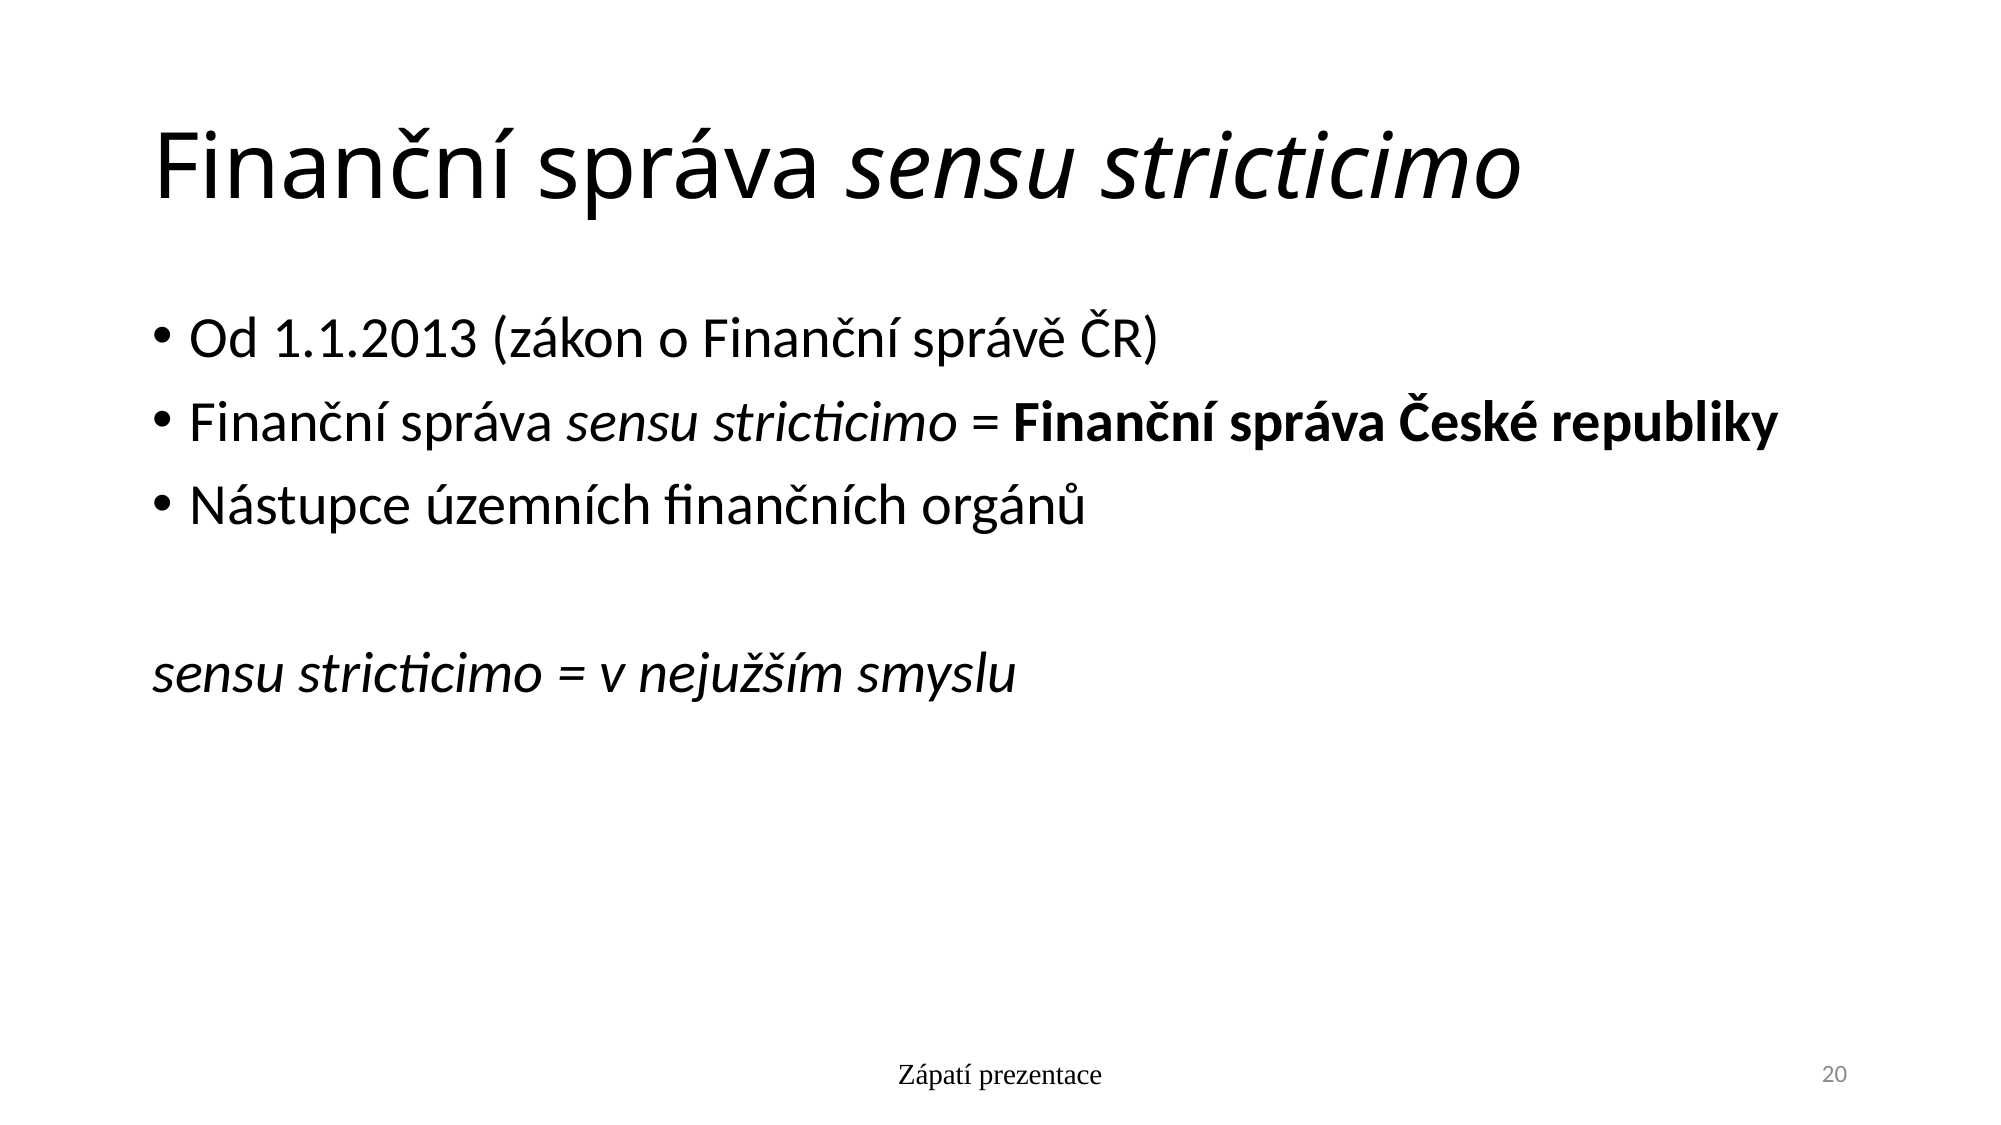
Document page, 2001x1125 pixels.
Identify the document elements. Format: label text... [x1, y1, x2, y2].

footer Zápatí prezentace [662, 1042, 1338, 1103]
slide_number 20 [1412, 1042, 1863, 1103]
list Od 1.1.2013 (zákon o Finanční správě ČR) Finanční správa sensu stricticimo = Finanční správa České republiky Nástupce územních finančních orgánů sensu stricticimo = v nejužším smyslu [137, 299, 1863, 1014]
title Finanční správa sensu stricticimo [137, 59, 1863, 278]
